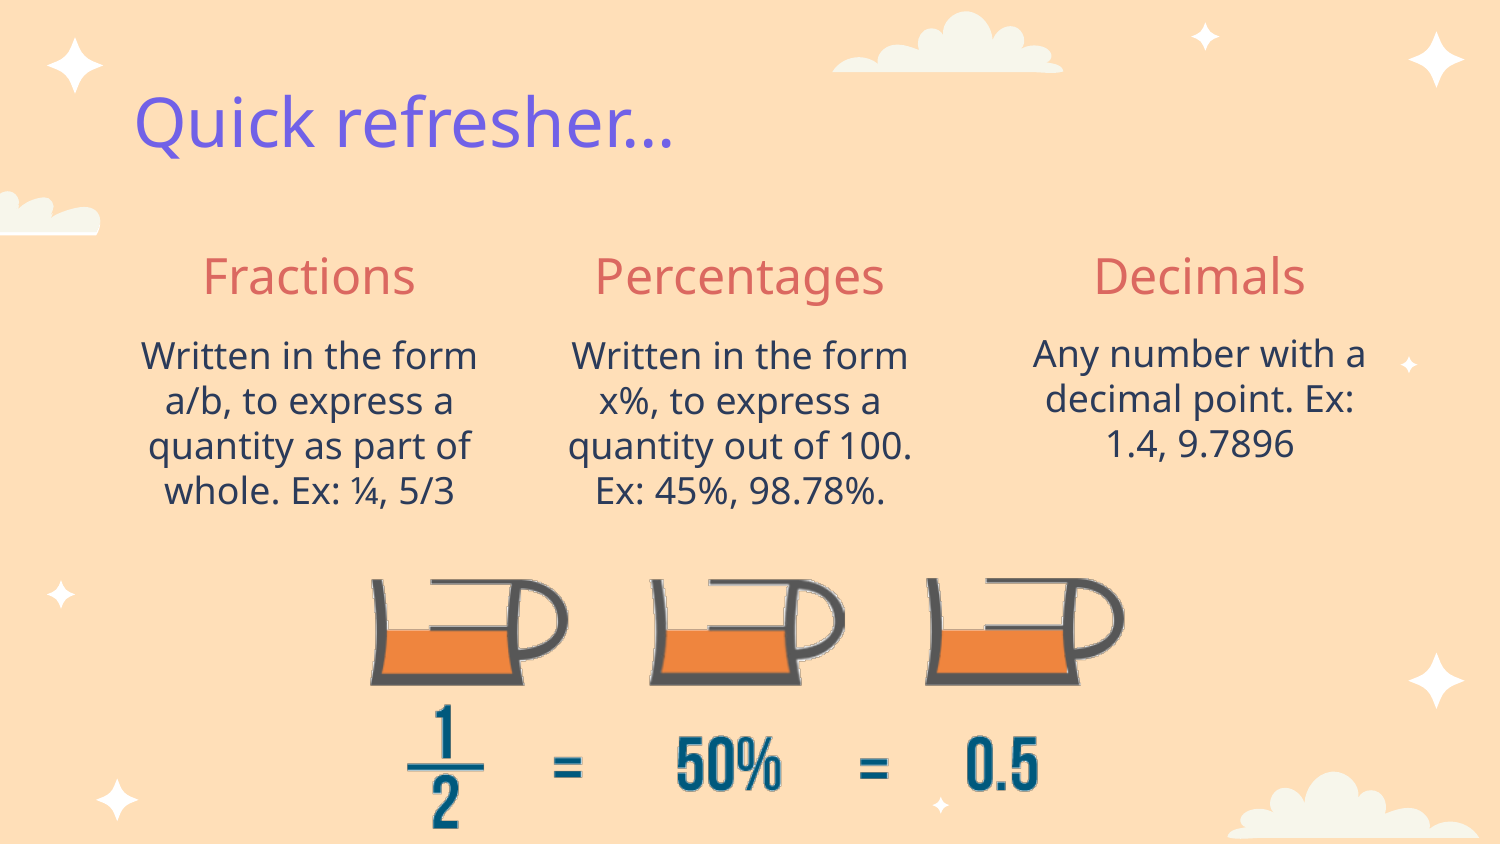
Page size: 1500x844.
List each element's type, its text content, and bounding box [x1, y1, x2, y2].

subtitle Written in the form a/b, to express a quantity as part of whole. Ex: ¼, 5/3 [118, 382, 502, 463]
title Decimals [1008, 246, 1392, 303]
subtitle Written in the form x%, to express a quantity out of 100. Ex: 45%, 98.78%. [548, 382, 932, 463]
title Percentages [548, 246, 932, 303]
title Quick refresher… [118, 72, 1382, 167]
picture [345, 549, 1155, 844]
title Fractions [118, 246, 502, 303]
subtitle Any number with a decimal point. Ex: 1.4, 9.7896 [1008, 357, 1392, 438]
